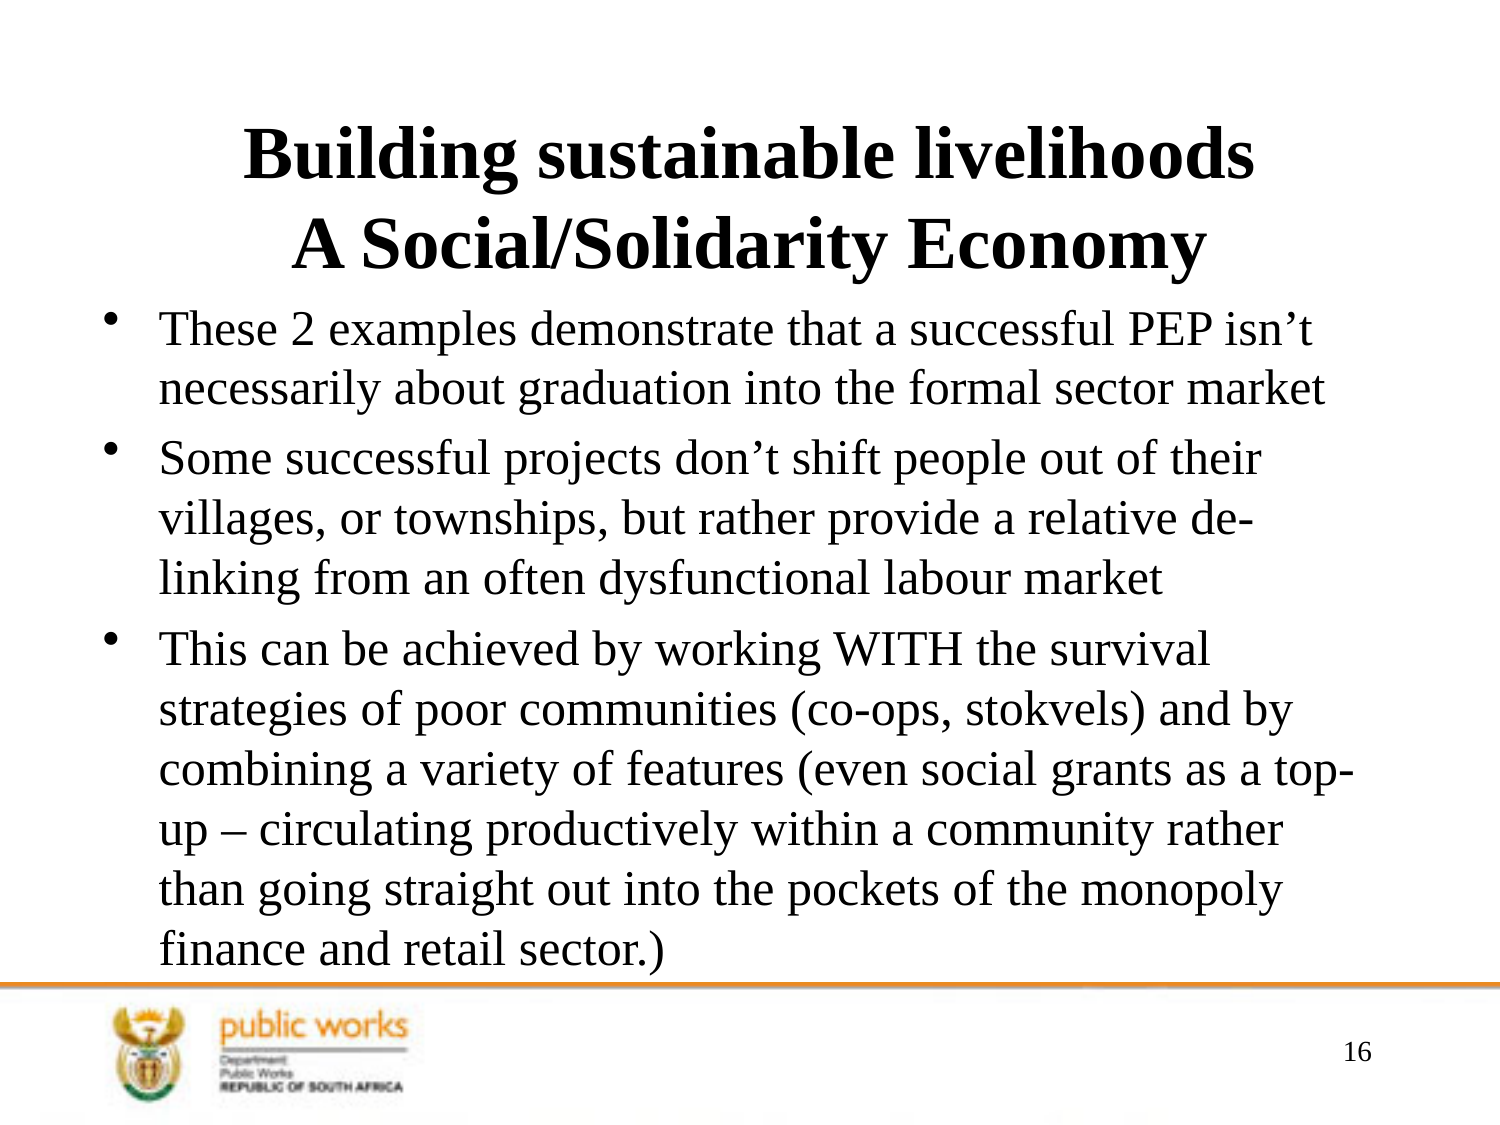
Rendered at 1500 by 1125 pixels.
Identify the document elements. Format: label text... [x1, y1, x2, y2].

slide_number 16 [1074, 1025, 1388, 1100]
title Building sustainable livelihoods A Social/Solidarity Economy [112, 99, 1388, 287]
picture [0, 982, 1500, 1125]
list These 2 examples demonstrate that a successful PEP isn’t necessarily about graduation into the formal sector market Some successful projects don’t shift people out of their villages, or townships, but rather provide a relative de-linking from an often dysfunctional labour market This can be achieved by working WITH the survival strategies of poor communities (co-ops, stokvels) and by combining a variety of features (even social grants as a top-up – circulating productively within a community rather than going straight out into the pockets of the monopoly finance and retail sector.) [87, 287, 1388, 1000]
